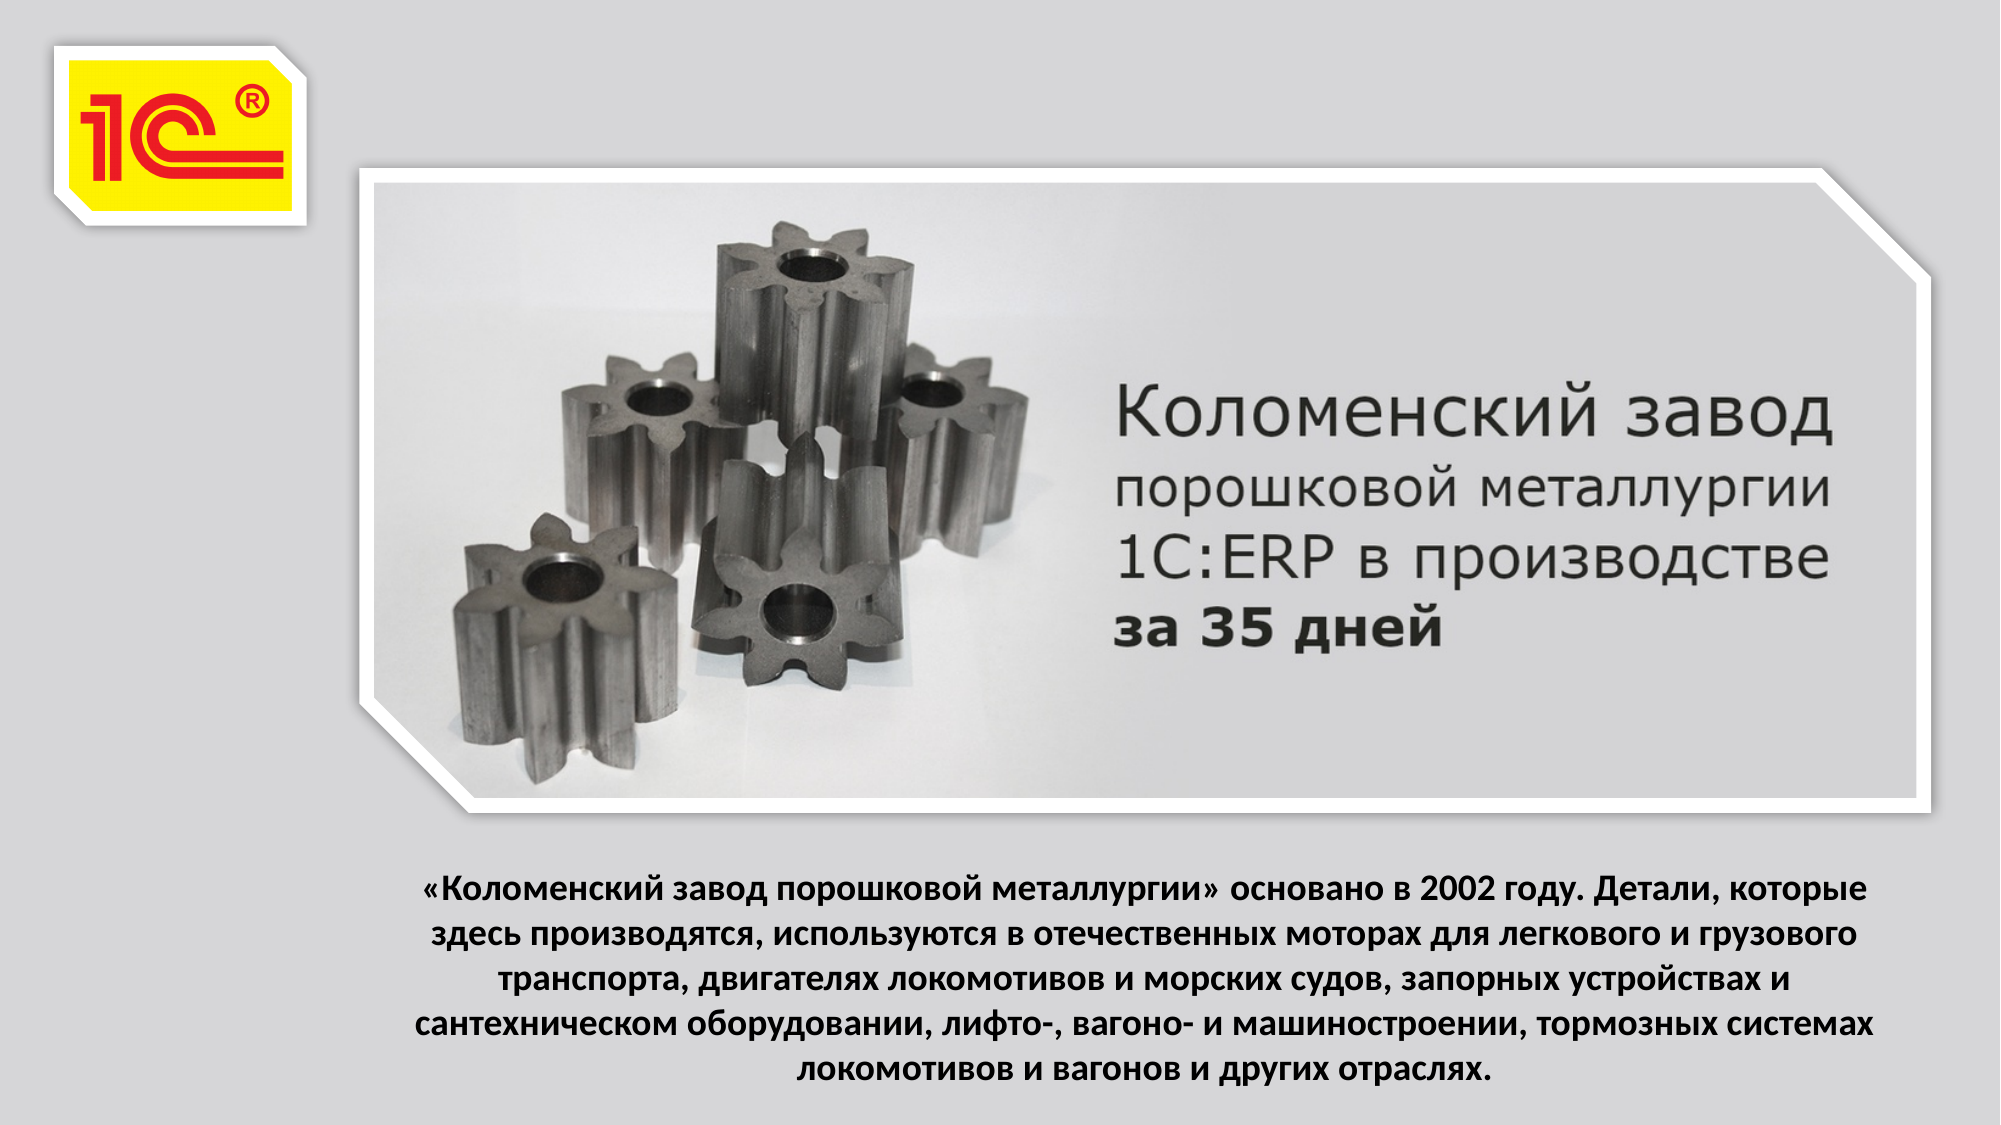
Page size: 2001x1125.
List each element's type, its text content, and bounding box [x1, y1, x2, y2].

picture [366, 175, 1924, 806]
picture [61, 53, 300, 219]
text_box «Коломенский завод порошковой металлургии» основано в 2002 году. Детали, которые здесь производятся, используются в отечественных моторах для легкового и грузового транспорта, двигателях локомотивов и морских судов, запорных устройствах и сантехническом оборудовании, лифто-, вагоно- и машиностроении, тормозных системах локомотивов и вагонов и других отраслях. [366, 855, 1924, 1096]
